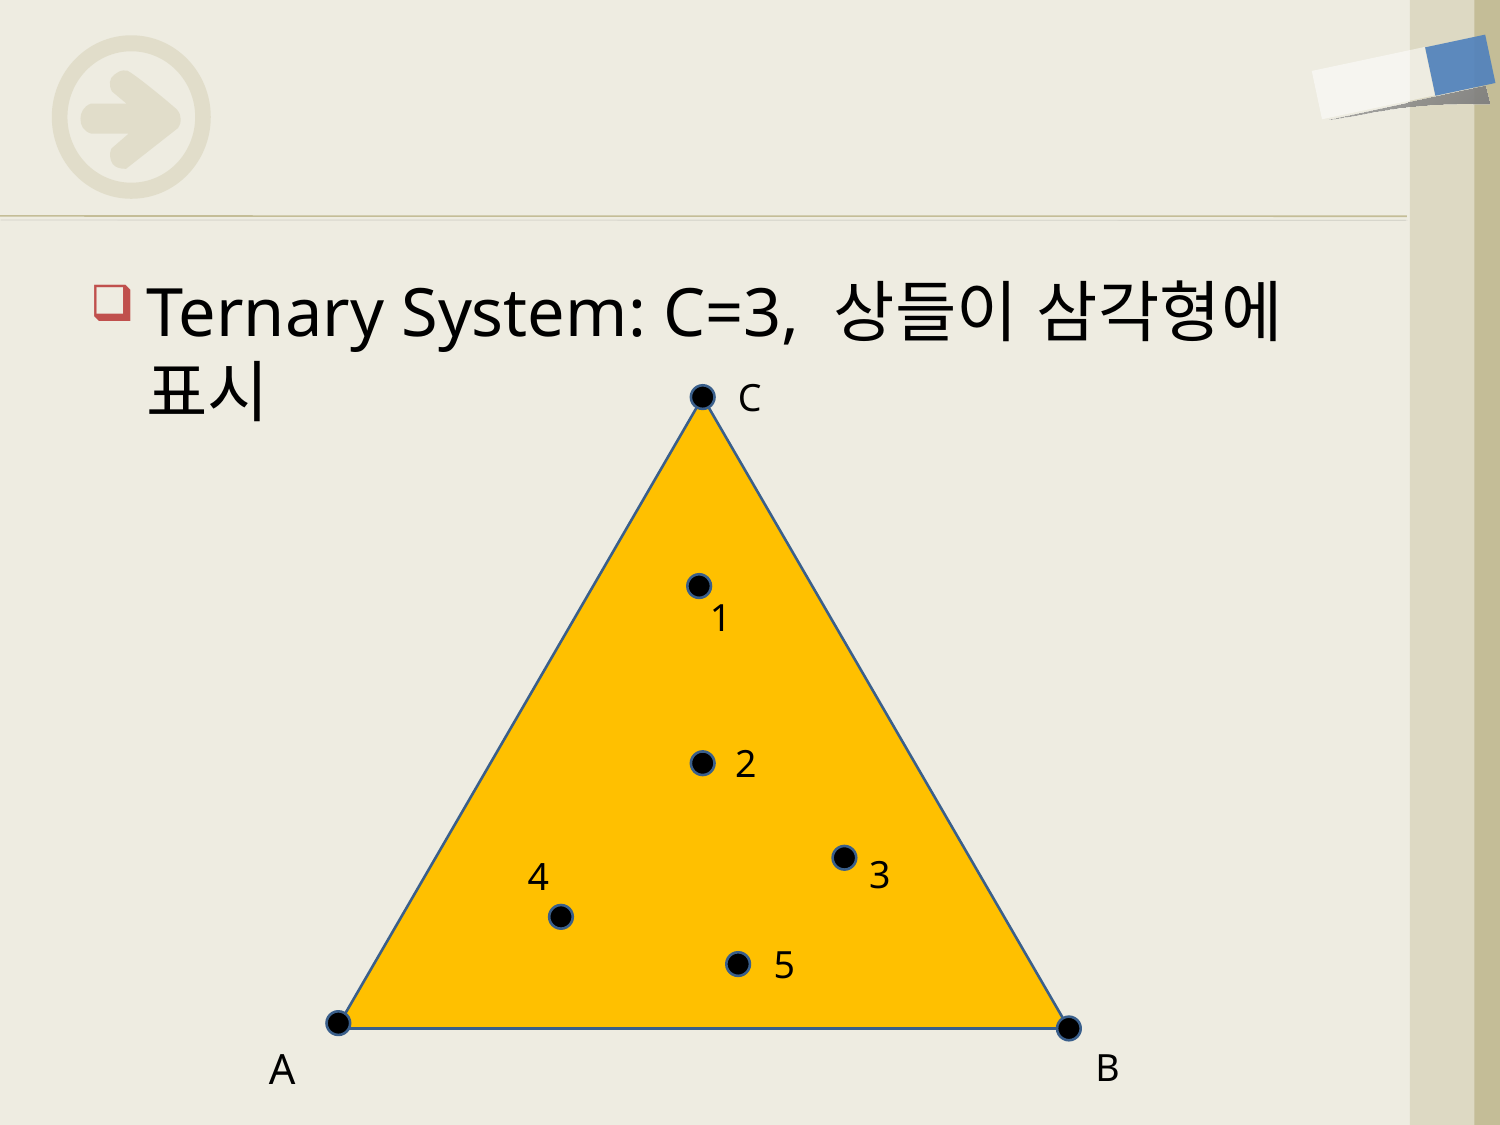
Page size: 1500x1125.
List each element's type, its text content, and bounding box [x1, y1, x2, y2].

text_box [1055, 1015, 1082, 1042]
text_box 5 [758, 933, 810, 994]
text_box 2 [720, 732, 772, 793]
text_box A [254, 1035, 311, 1100]
text_box [547, 904, 575, 930]
text_box [689, 383, 716, 411]
text_box C [723, 366, 777, 427]
text_box [725, 950, 752, 978]
list Ternary System: C=3, 상들이 삼각형에 표시 [75, 262, 1406, 1005]
text_box 4 [512, 845, 564, 906]
text_box [686, 572, 713, 599]
text_box [345, 408, 1064, 1030]
text_box 3 [854, 843, 906, 904]
text_box [325, 1010, 352, 1037]
text_box B [1080, 1036, 1135, 1096]
text_box 1 [695, 586, 747, 646]
text_box [689, 750, 716, 777]
text_box [831, 844, 854, 871]
